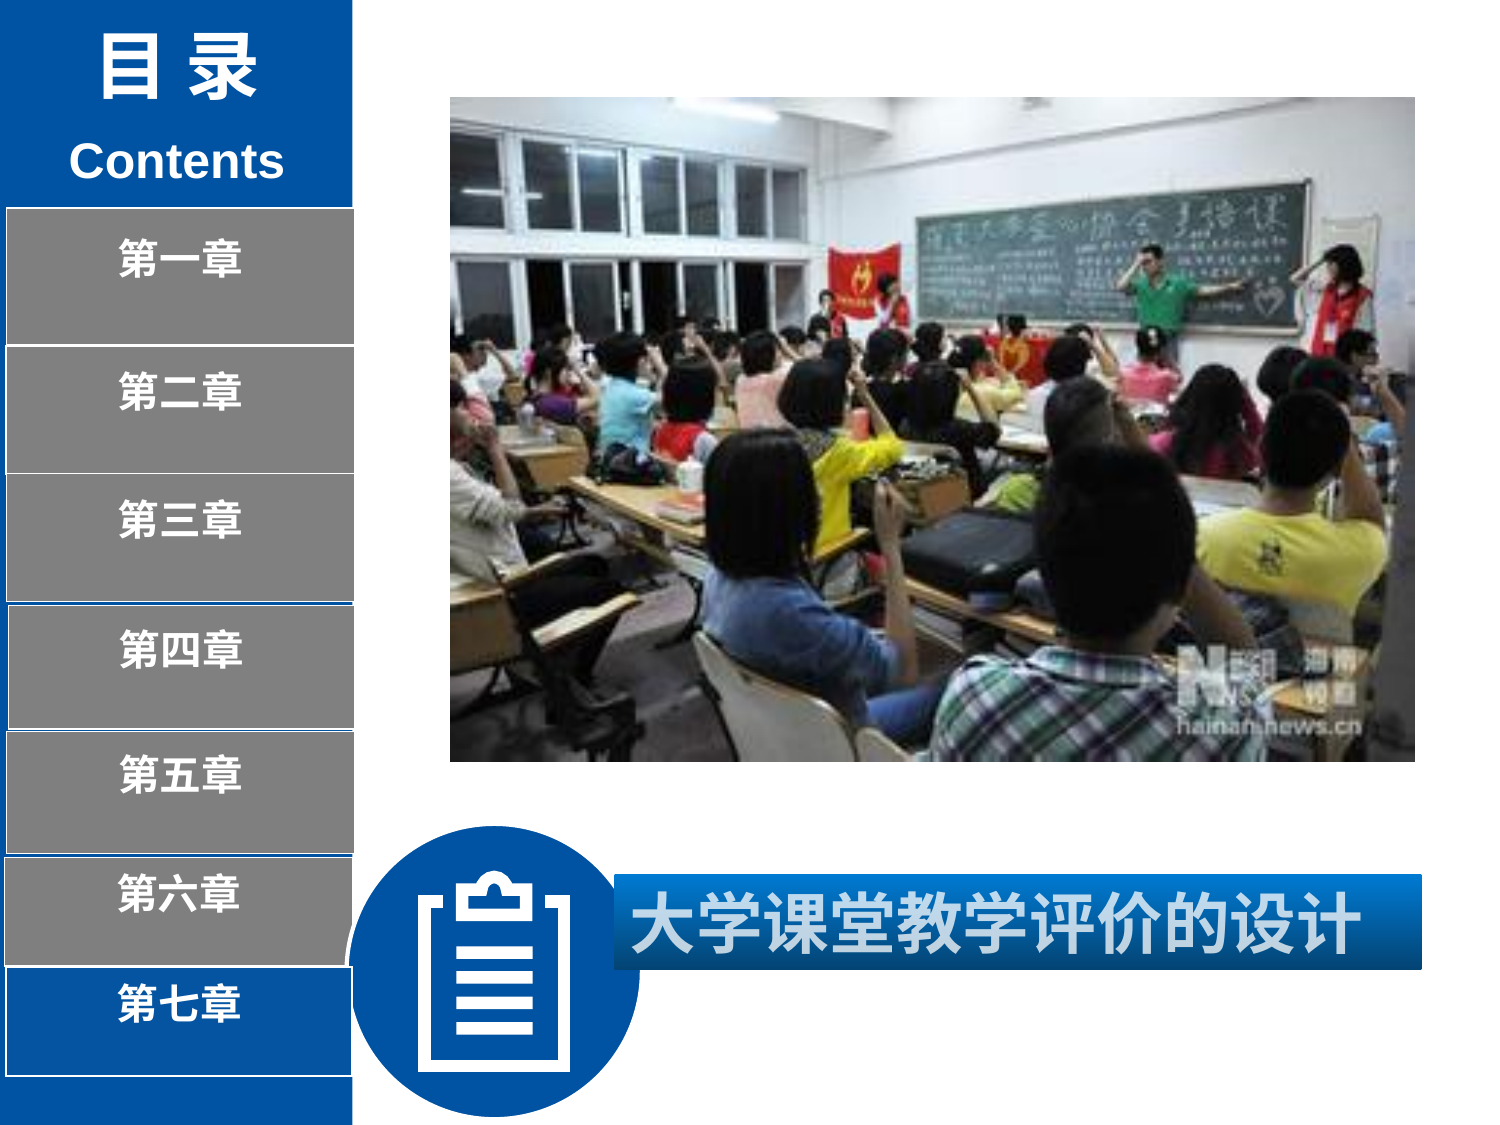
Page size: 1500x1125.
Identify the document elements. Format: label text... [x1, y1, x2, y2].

text_box 第四章 [8, 605, 355, 730]
text_box 第一章 [6, 208, 355, 345]
text_box 第二章 [6, 346, 355, 473]
text_box 大学课堂教学评价的设计 [642, 874, 1422, 970]
text_box 第六章 [4, 857, 346, 967]
text_box 第五章 [6, 731, 355, 854]
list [450, 97, 1415, 763]
text_box 第三章 [6, 473, 355, 602]
text_box [0, 0, 353, 1125]
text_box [17, 21, 337, 204]
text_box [346, 823, 642, 1120]
text_box 第七章 [5, 967, 346, 1076]
